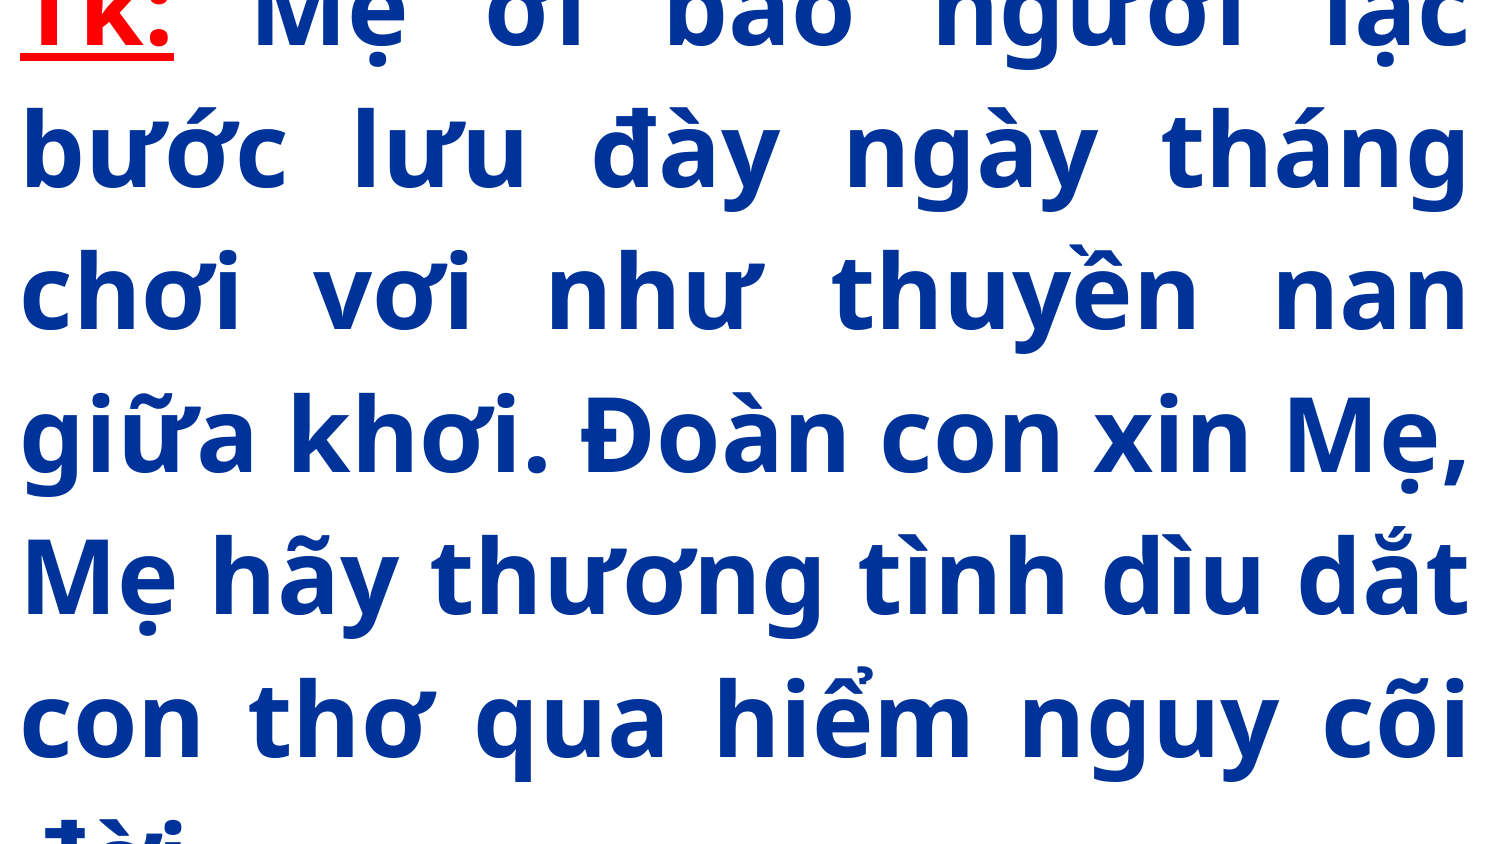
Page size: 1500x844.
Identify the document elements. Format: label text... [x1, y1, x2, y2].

list Tk: Mẹ ơi bao người lạc bước lưu đày ngày tháng chơi vơi như thuyền nan giữa khơi. Đoàn con xin Mẹ, Mẹ hãy thương tình dìu dắt con thơ qua hiểm nguy cõi đời. [0, 0, 1488, 844]
